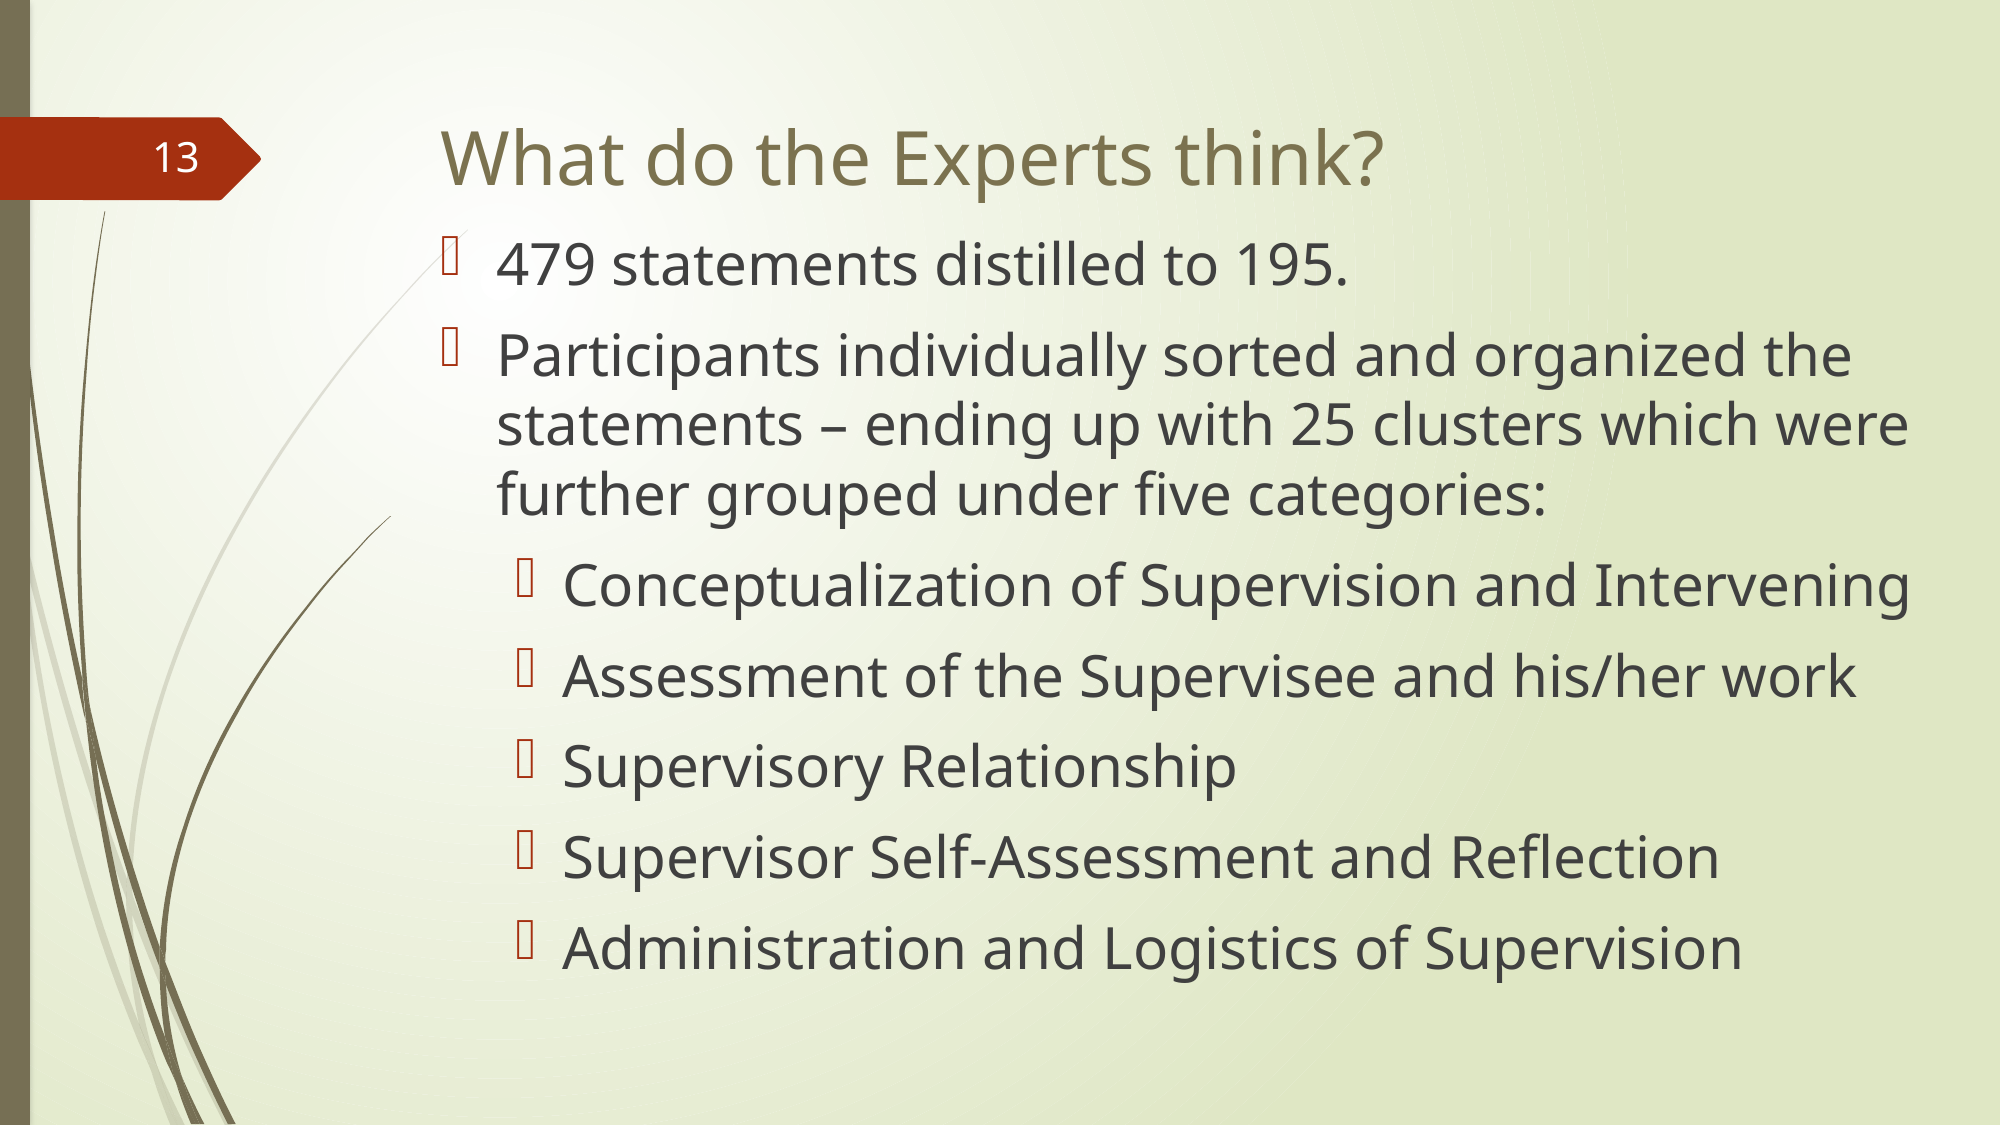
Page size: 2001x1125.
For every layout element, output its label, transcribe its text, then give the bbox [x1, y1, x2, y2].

title What do the Experts think? [425, 102, 1888, 219]
slide_number 13 [87, 129, 216, 190]
list 479 statements distilled to 195. Participants individually sorted and organized the statements – ending up with 25 clusters which were further grouped under five categories: Conceptualization of Supervision and Intervening Assessment of the Supervisee and his/her work Supervisory Relationship Supervisor Self-Assessment and Reflection Administration and Logistics of Supervision [425, 219, 1942, 1023]
